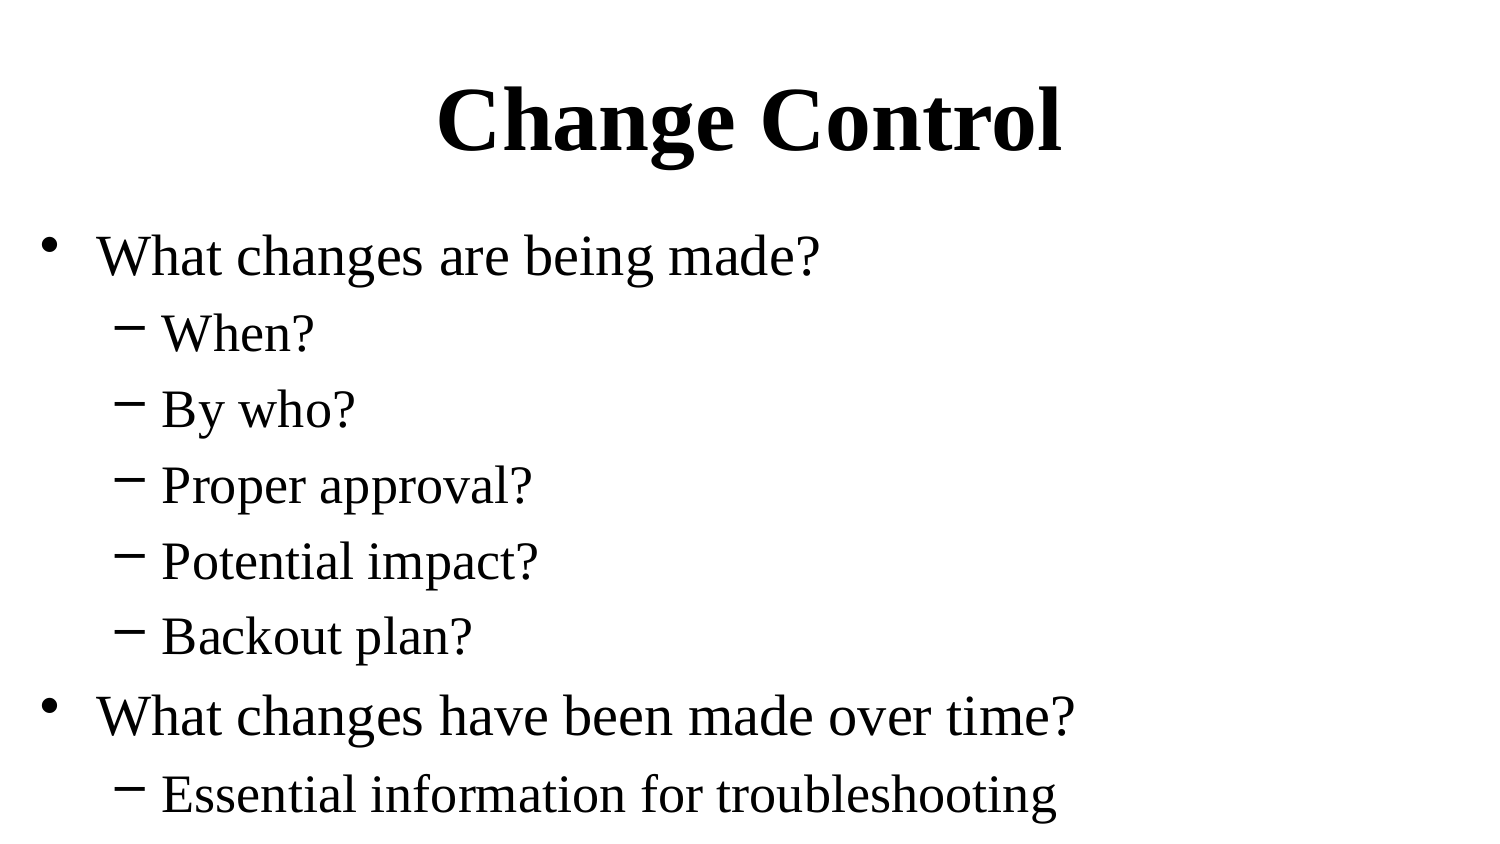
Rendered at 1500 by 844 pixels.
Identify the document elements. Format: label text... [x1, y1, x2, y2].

title Change Control [112, 43, 1388, 185]
list What changes are being made? When? By who? Proper approval? Potential impact? Backout plan? What changes have been made over time? Essential information for troubleshooting [24, 209, 1463, 716]
